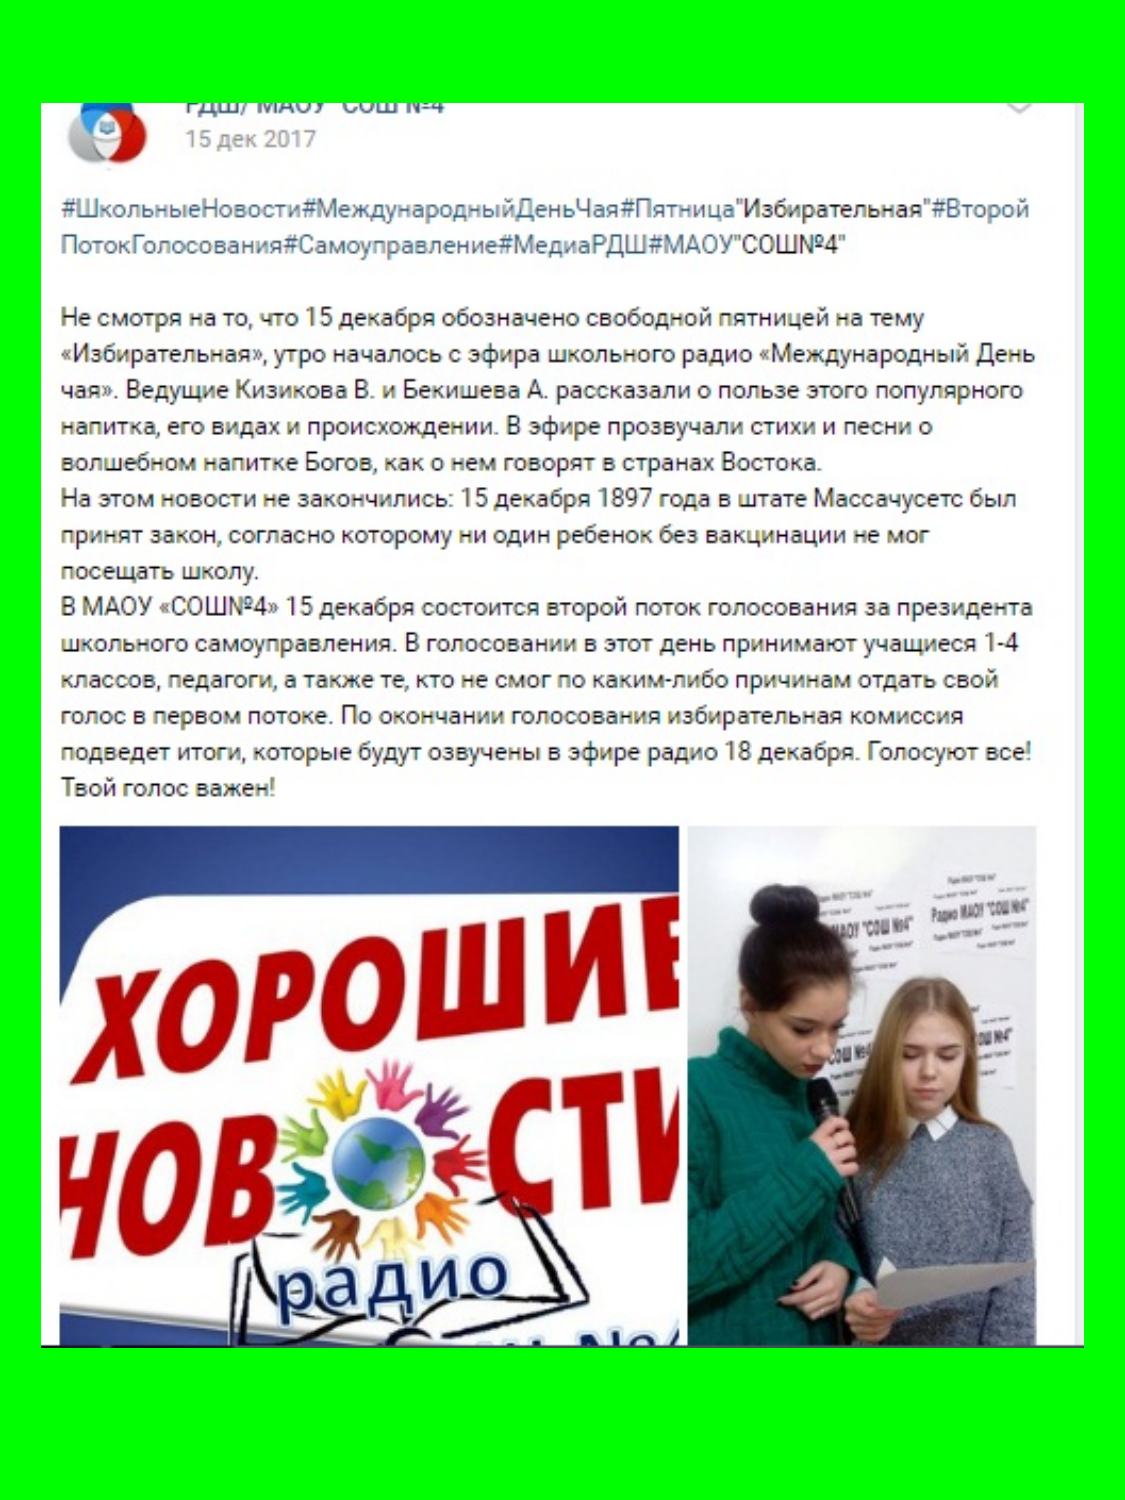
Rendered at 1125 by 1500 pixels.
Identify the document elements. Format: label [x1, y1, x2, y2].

list [40, 103, 1084, 1348]
